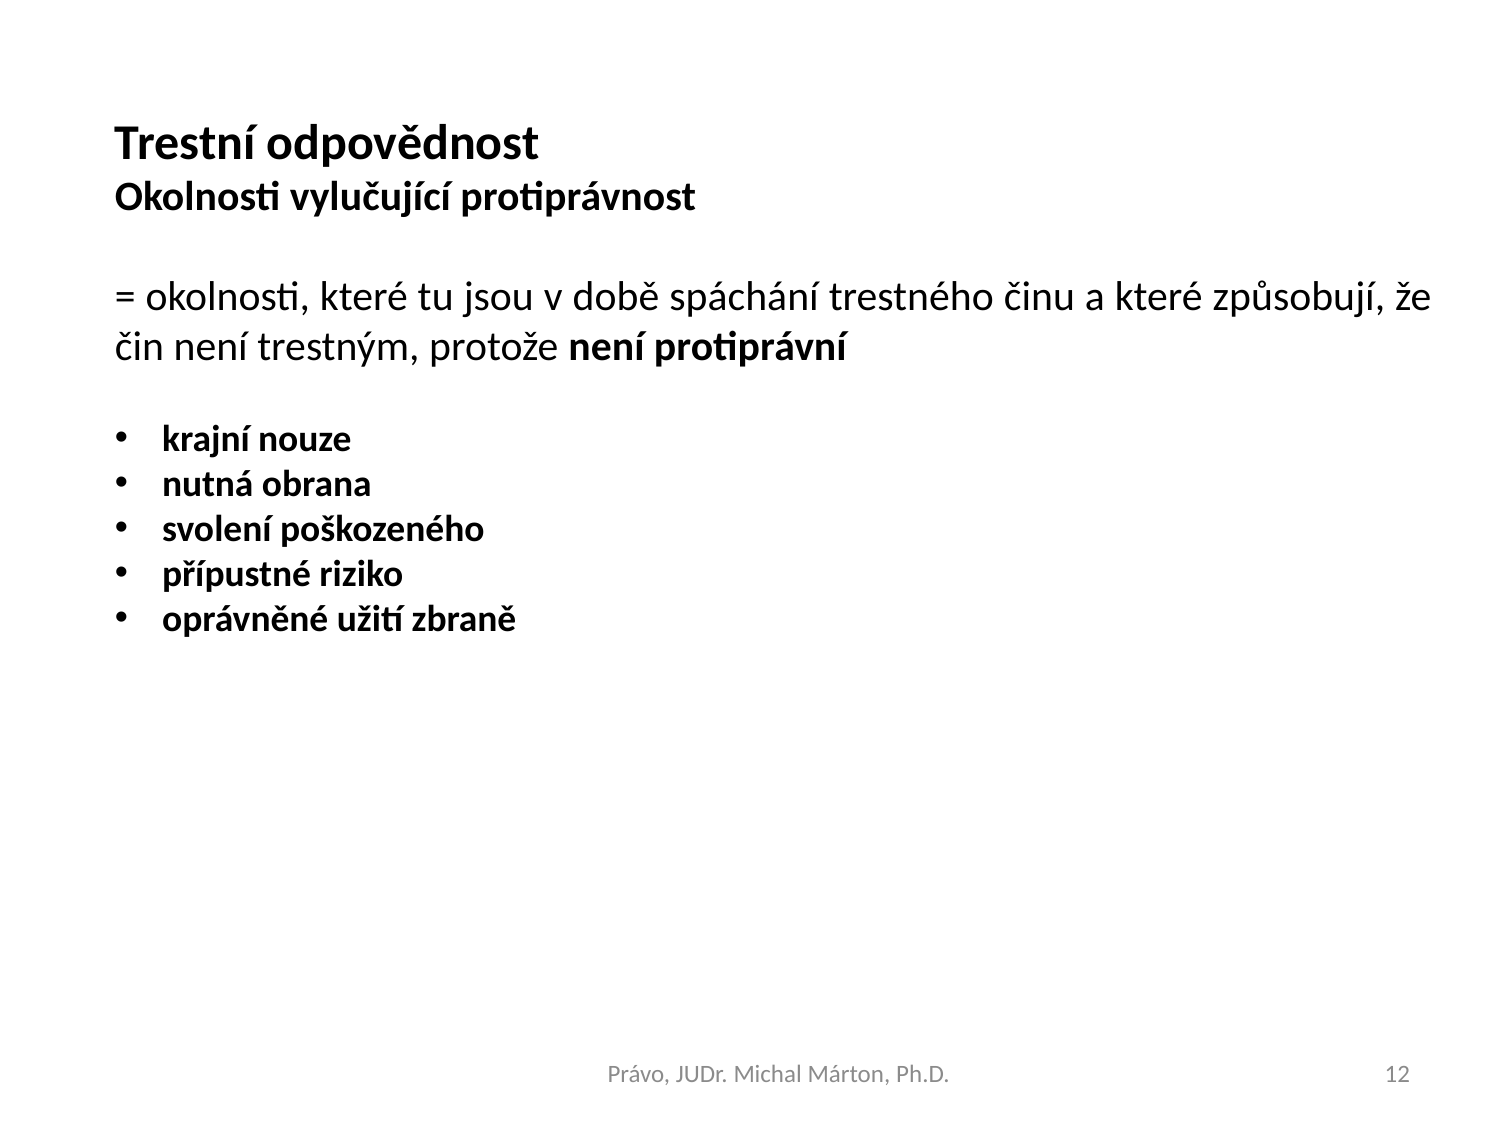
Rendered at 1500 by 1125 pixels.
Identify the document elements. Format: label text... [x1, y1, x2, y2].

footer Právo, JUDr. Michal Márton, Ph.D. [512, 1042, 1046, 1103]
slide_number 12 [1074, 1042, 1425, 1103]
text_box Trestní odpovědnost Okolnosti vylučující protiprávnost = okolnosti, které tu jsou v době spáchání trestného činu a které způsobují, že čin není trestným, protože není protiprávní krajní nouze nutná obrana svolení poškozeného přípustné riziko oprávněné užití zbraně [100, 101, 1447, 782]
